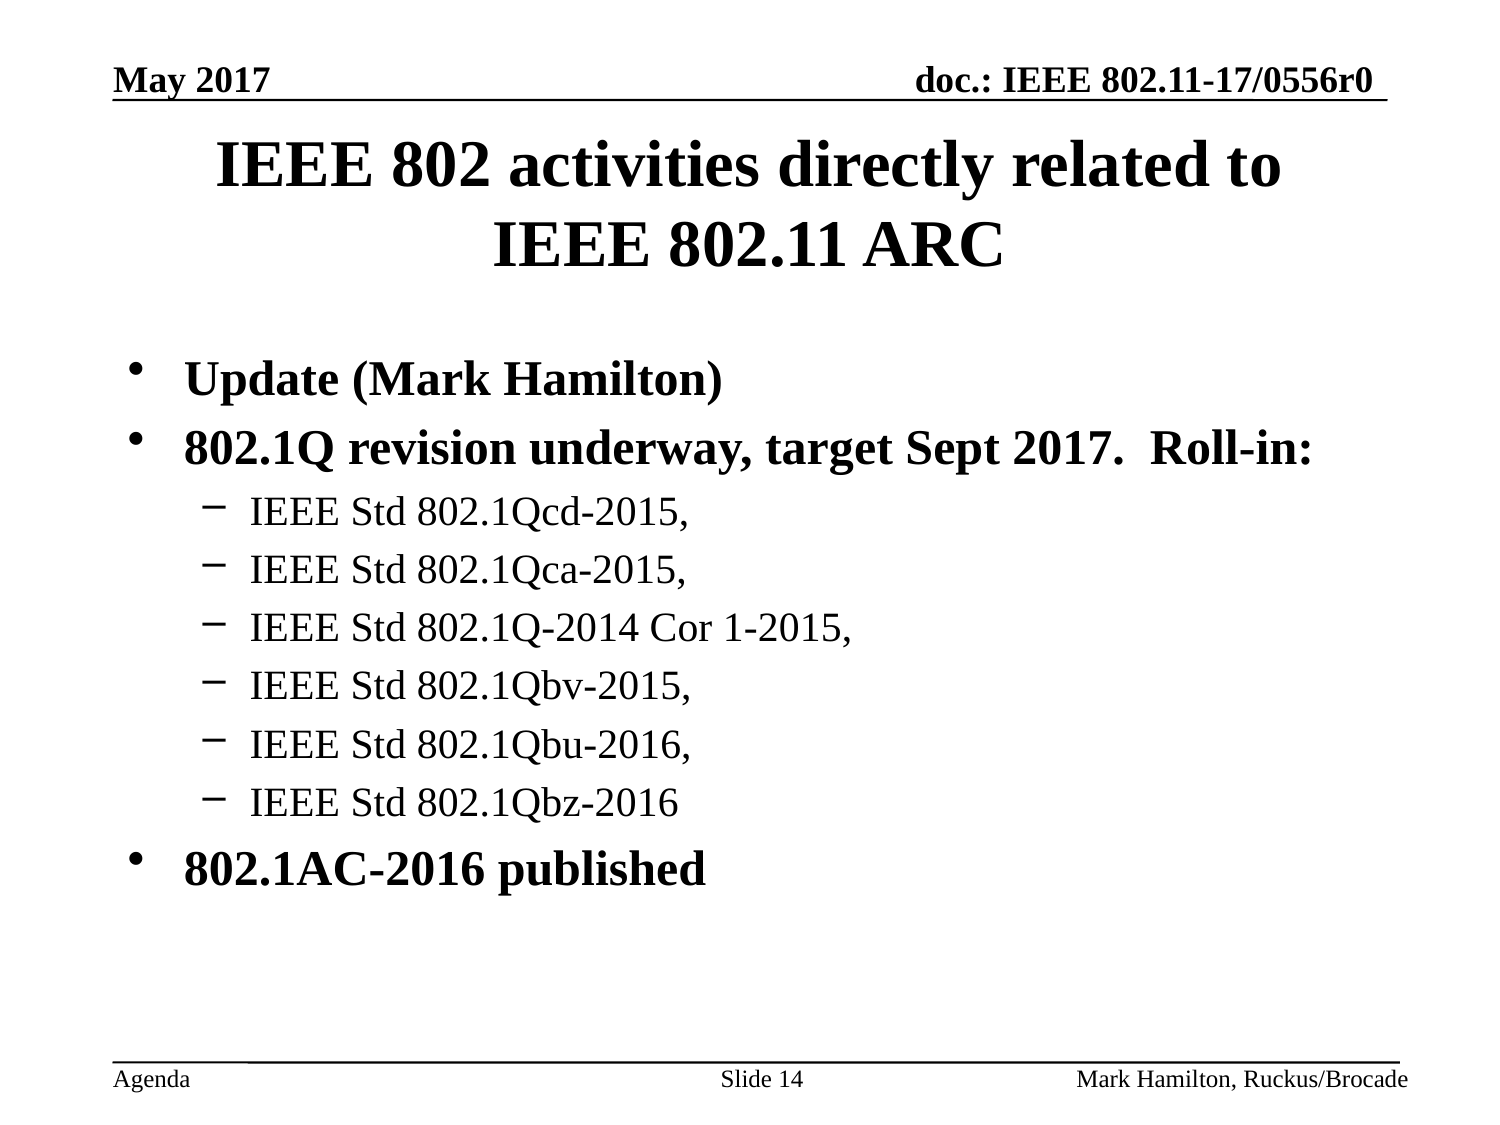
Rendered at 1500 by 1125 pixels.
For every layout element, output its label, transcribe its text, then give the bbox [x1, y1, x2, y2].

title IEEE 802 activities directly related to IEEE 802.11 ARC [112, 112, 1388, 288]
list Update (Mark Hamilton) 802.1Q revision underway, target Sept 2017. Roll-in: IEEE Std 802.1Qcd-2015, IEEE Std 802.1Qca-2015, IEEE Std 802.1Q-2014 Cor 1-2015, IEEE Std 802.1Qbv-2015, IEEE Std 802.1Qbu-2016, IEEE Std 802.1Qbz-2016 802.1AC-2016 published [112, 337, 1388, 1000]
